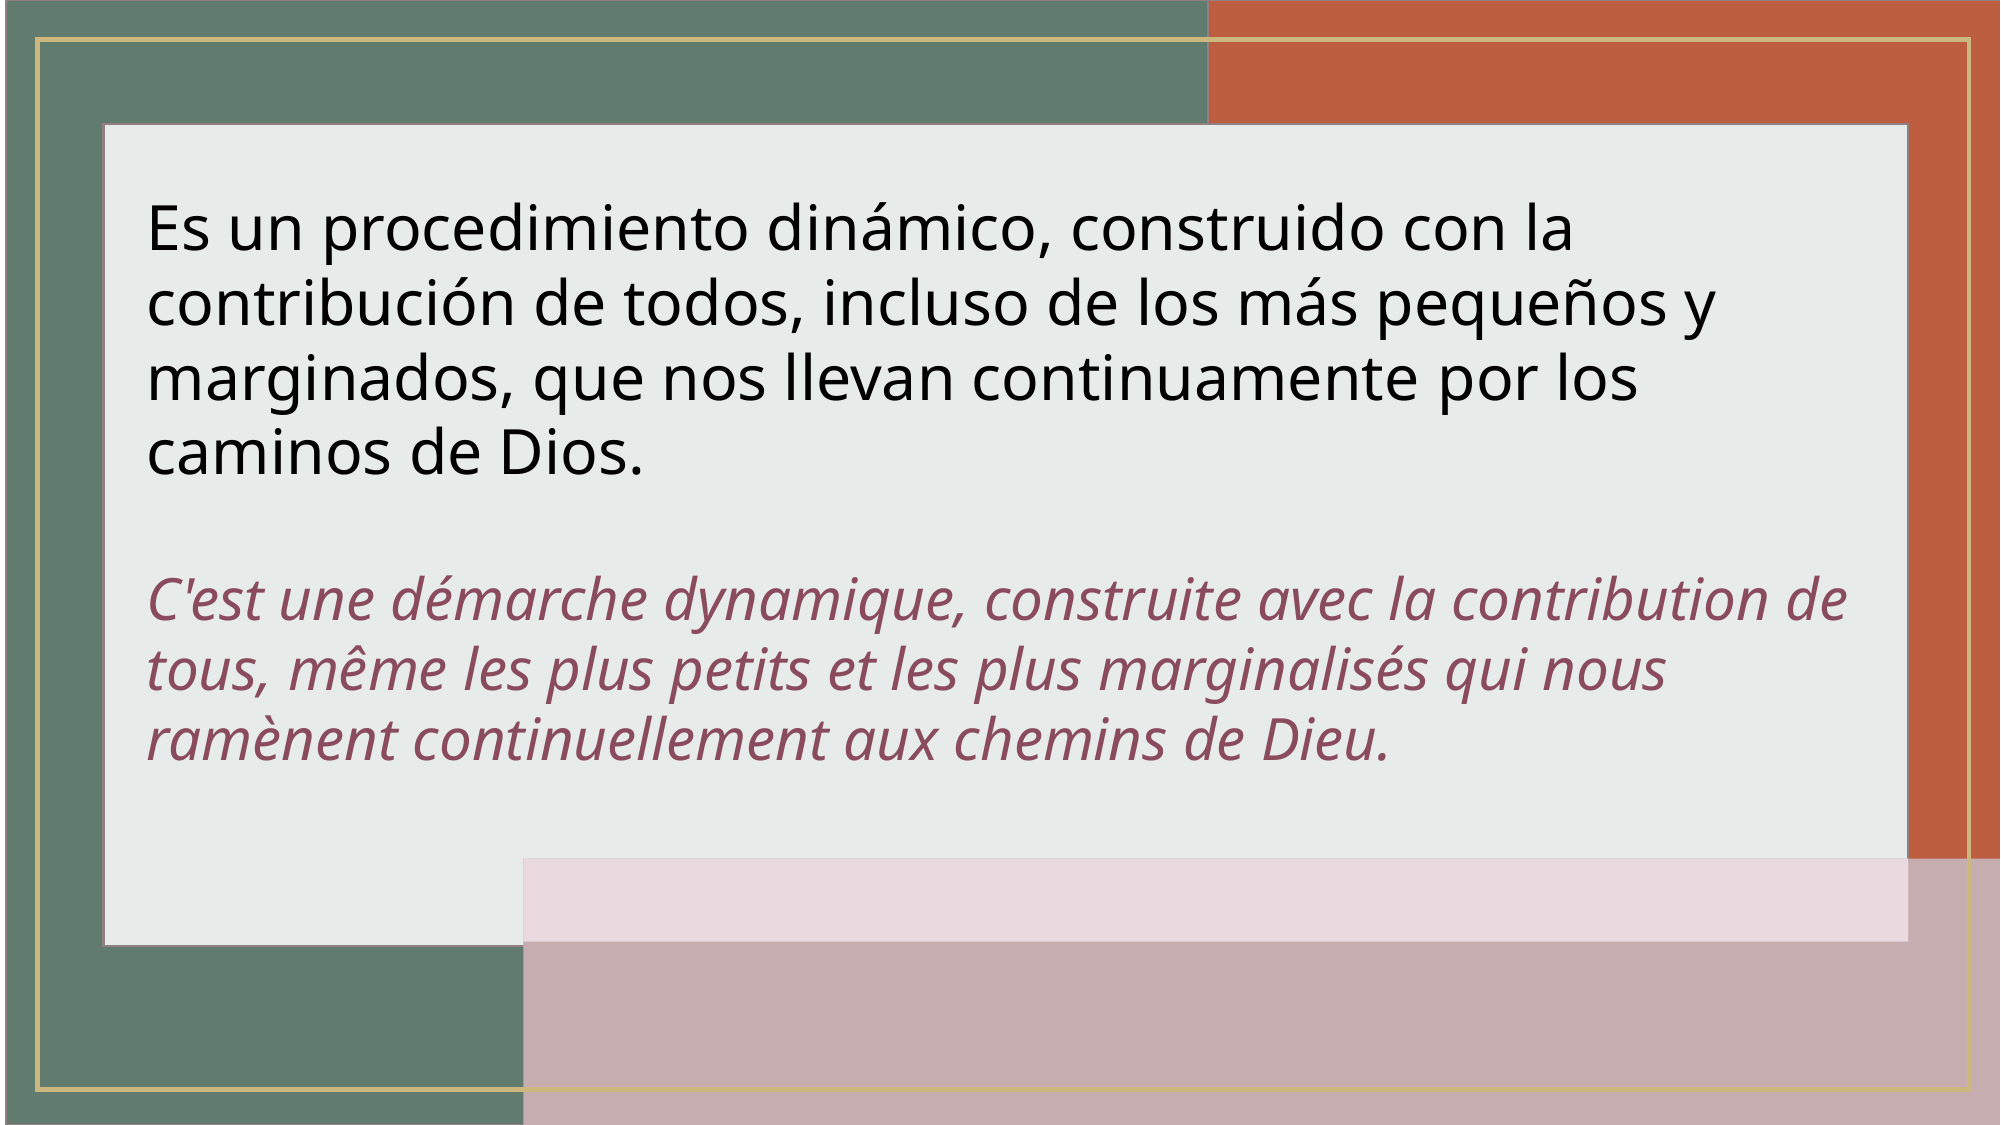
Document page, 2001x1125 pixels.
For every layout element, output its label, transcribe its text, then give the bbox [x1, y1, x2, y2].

text_box [1207, 0, 2000, 858]
text_box [36, 38, 1970, 1090]
text_box [522, 858, 2000, 1125]
text_box [5, 0, 1207, 1125]
text_box Es un procedimiento dinámico, construido con la contribución de todos, incluso de los más pequeños y marginados, que nos llevan continuamente por los caminos de Dios. C'est une démarche dynamique, construite avec la contribution de tous, même les plus petits et les plus marginalisés qui nous ramènent continuellement aux chemins de Dieu. [132, 180, 1894, 855]
